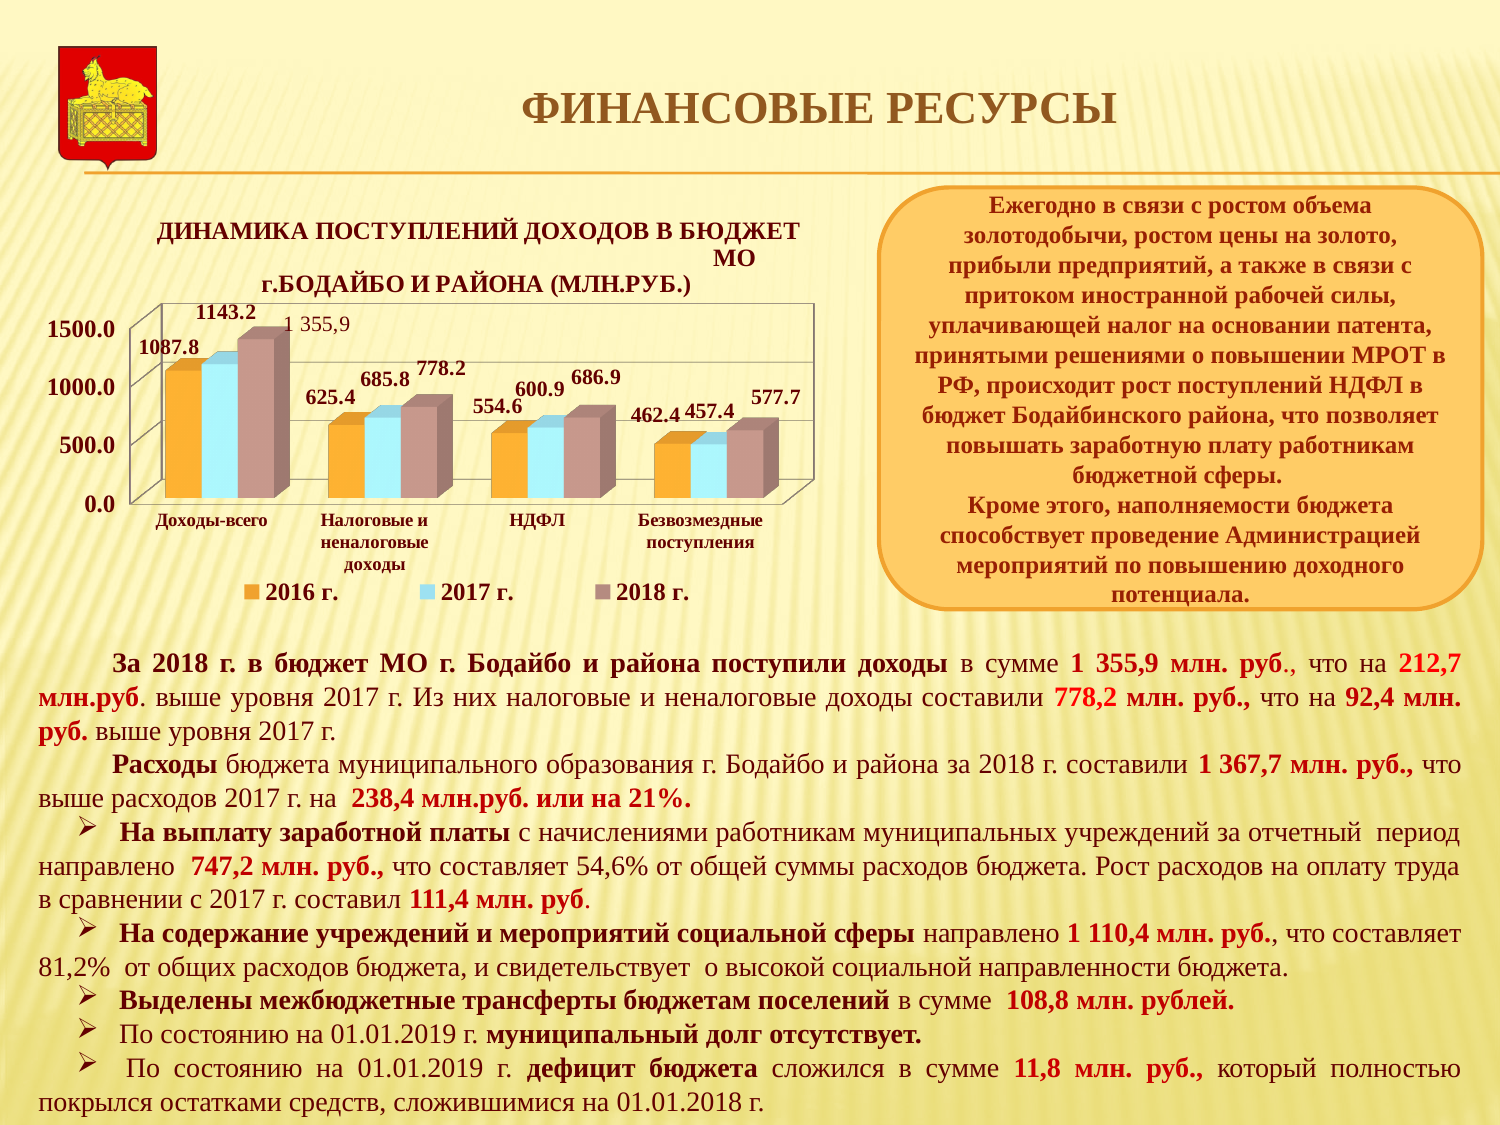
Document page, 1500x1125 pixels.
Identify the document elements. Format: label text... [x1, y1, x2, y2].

picture [58, 46, 157, 171]
text_box За 2018 г. в бюджет МО г. Бодайбо и района поступили доходы в сумме 1 355,9 млн. руб., что на 212,7 млн.руб. выше уровня 2017 г. Из них налоговые и неналоговые доходы составили 778,2 млн. руб., что на 92,4 млн. руб. выше уровня 2017 г. Расходы бюджета муниципального образования г. Бодайбо и района за 2018 г. составили 1 367,7 млн. руб., что выше расходов 2017 г. на 238,4 млн.руб. или на 21%. На выплату заработной платы с начислениями работникам муниципальных учреждений за отчетный период направлено 747,2 млн. руб., что составляет 54,6% от общей суммы расходов бюджета. Рост расходов на оплату труда в сравнении с 2017 г. составил 111,4 млн. руб. На содержание учреждений и мероприятий социальной сферы направлено 1 110,4 млн. руб., что составляет 81,2% от общих расходов бюджета, и свидетельствует о высокой социальной направленности бюджета. Выделены межбюджетные трансферты бюджетам поселений в сумме 108,8 млн. рублей. По состоянию на 01.01.2019 г. муниципальный долг отсутствует. По состоянию на 01.01.2019 г. дефицит бюджета сложился в сумме 11,8 млн. руб., который полностью покрылся остатками средств, сложившимися на 01.01.2018 г. [23, 637, 1477, 1125]
title ФИНАНСОВЫЕ РЕСУРСЫ [164, 46, 1475, 164]
text_box Ежегодно в связи с ростом объема золотодобычи, ростом цены на золото, прибыли предприятий, а также в связи с притоком иностранной рабочей силы, уплачивающей налог на основании патента, принятыми решениями о повышении МРОТ в РФ, происходит рост поступлений НДФЛ в бюджет Бодайбинского района, что позволяет повышать заработную плату работникам бюджетной сферы. Кроме этого, наполняемости бюджета способствует проведение Администрацией мероприятий по повышению доходного потенциала. [876, 185, 1485, 612]
chart [46, 198, 868, 645]
